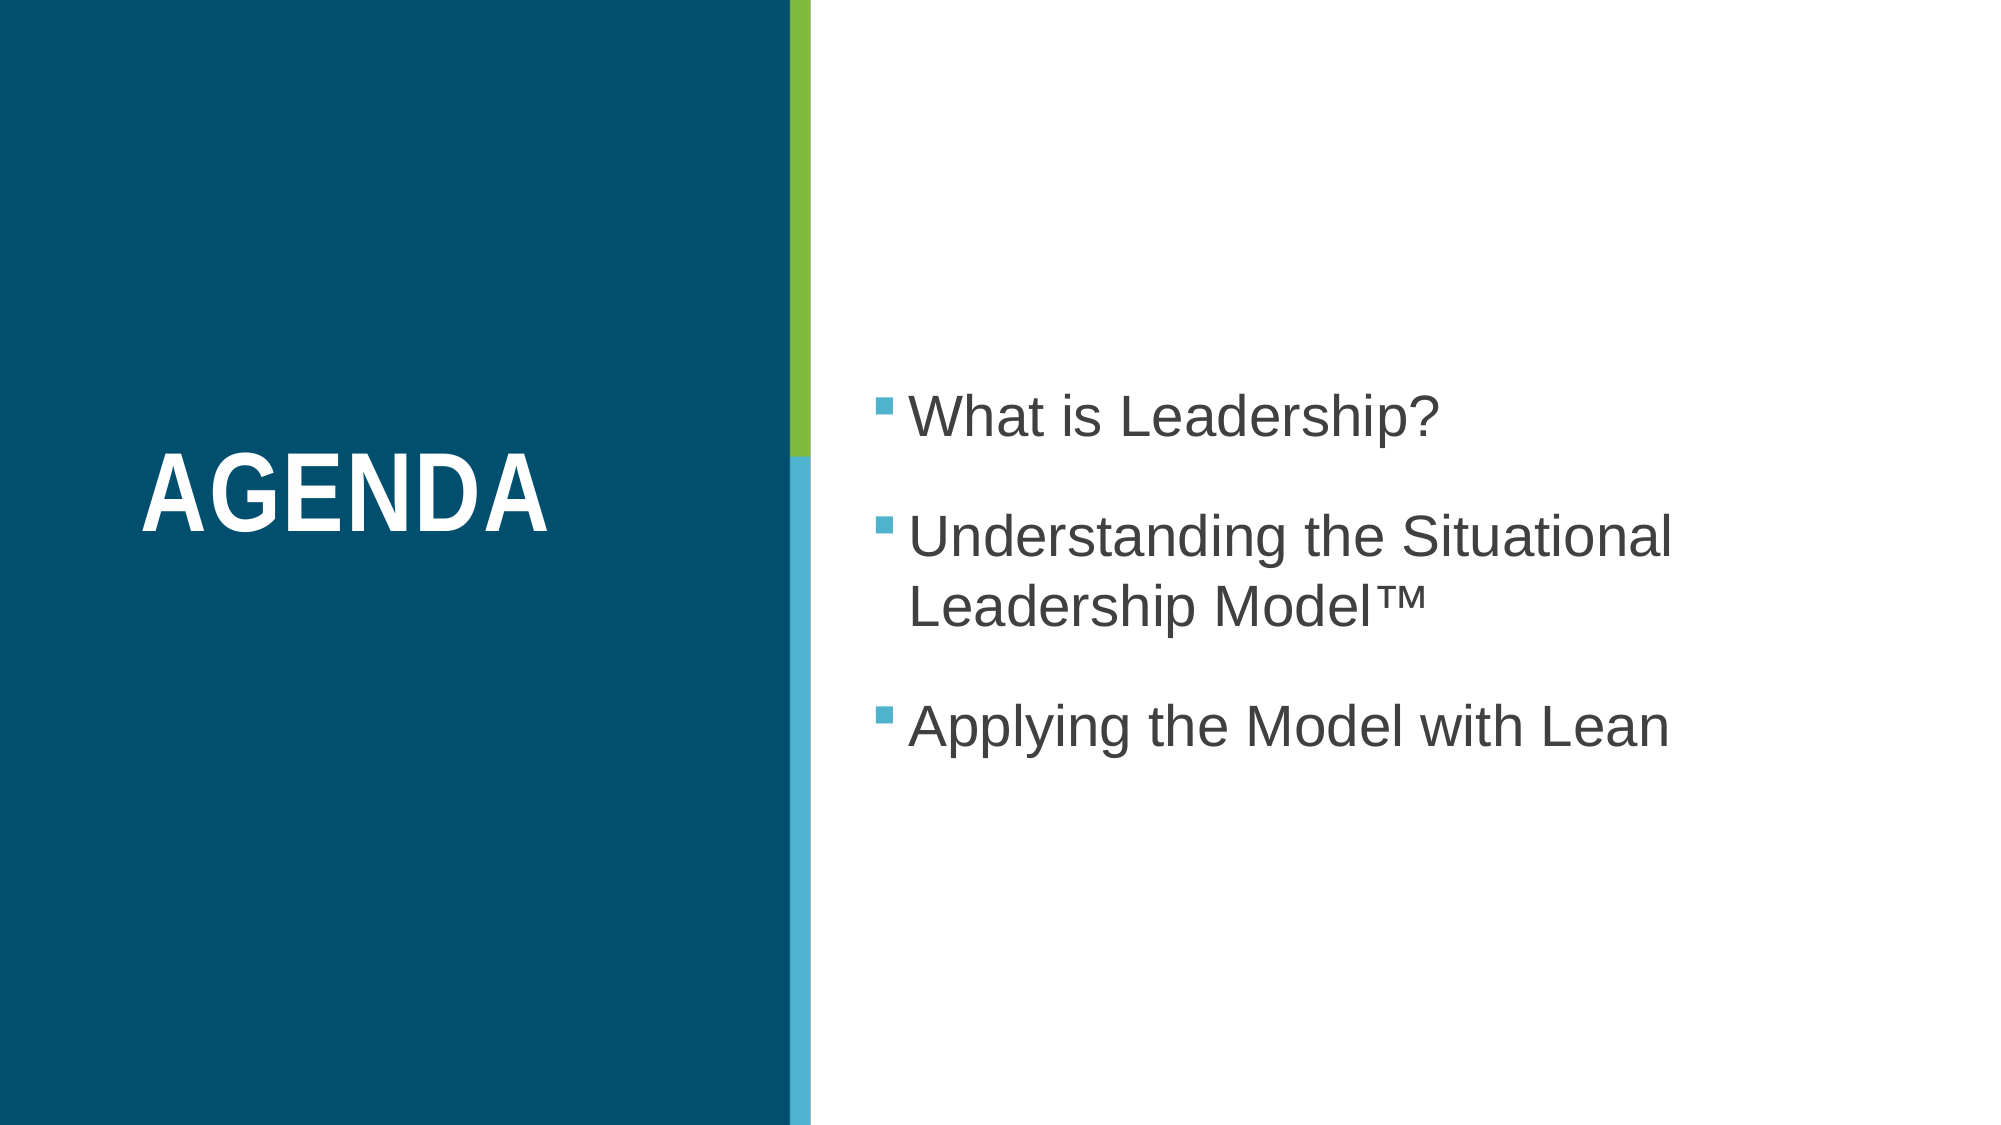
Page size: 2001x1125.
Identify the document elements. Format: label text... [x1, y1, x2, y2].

title AGENDA [126, 199, 768, 800]
list What is Leadership? Understanding the Situational Leadership Model™ Applying the Model with Lean [856, 91, 1938, 1053]
